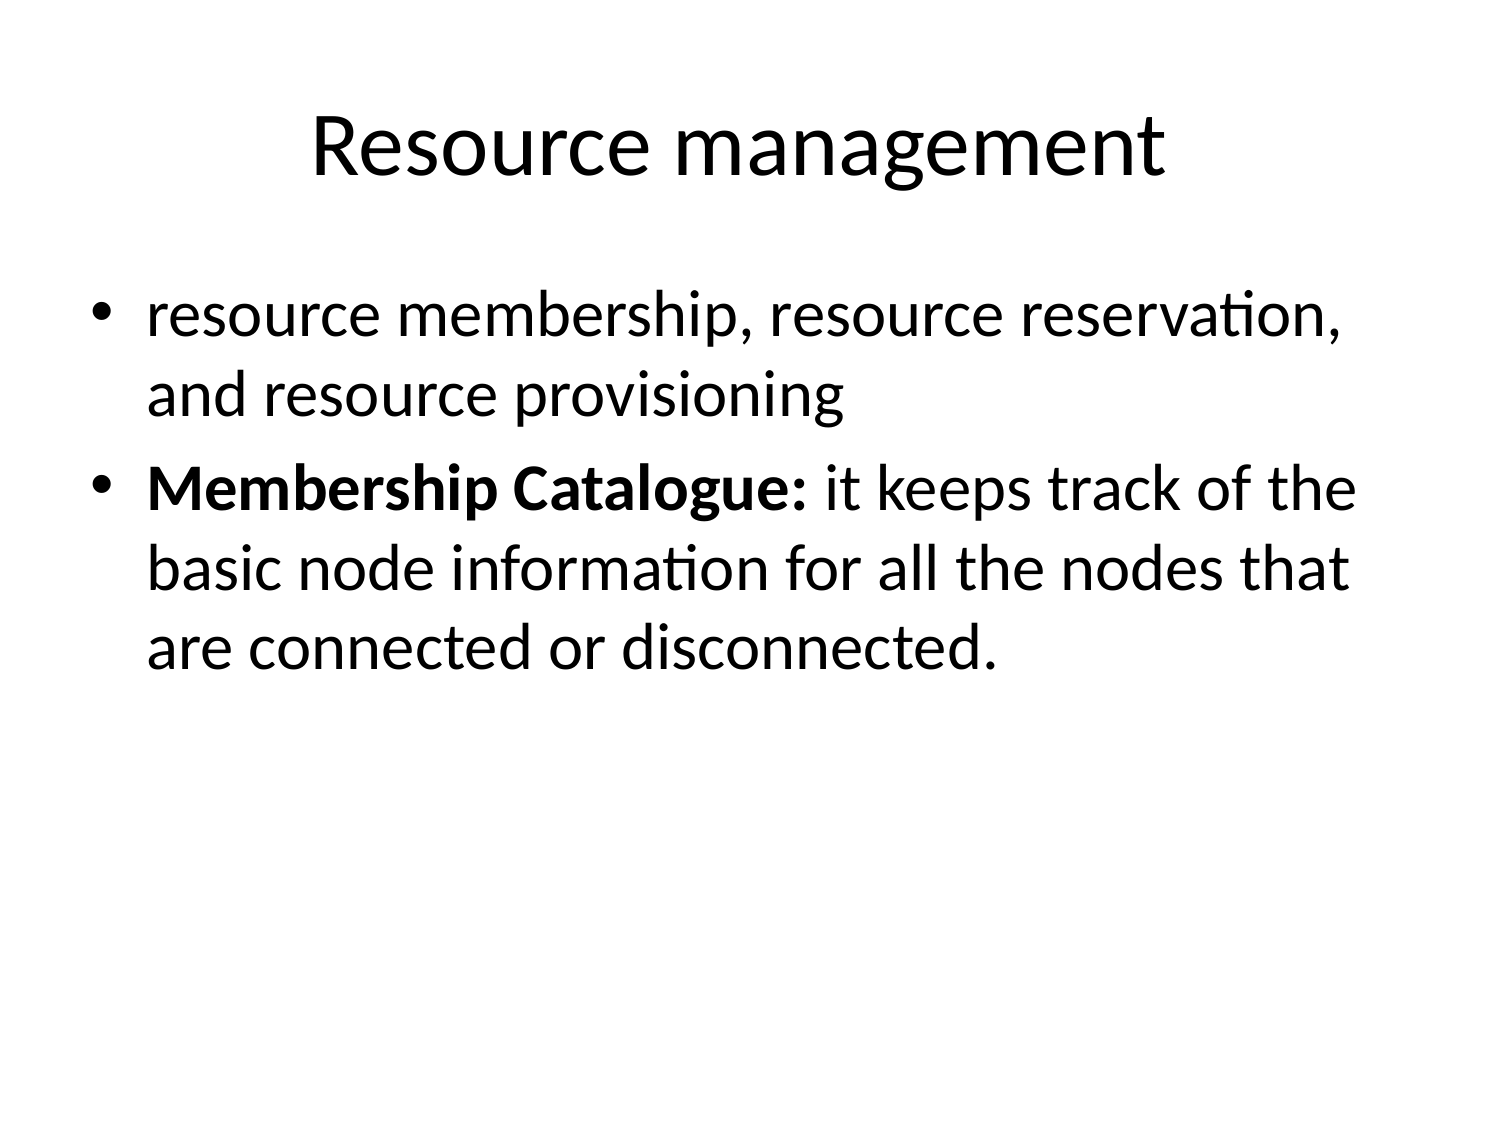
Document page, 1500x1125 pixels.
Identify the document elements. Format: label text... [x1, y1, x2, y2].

title Resource management [75, 45, 1425, 233]
list resource membership, resource reservation, and resource provisioning Membership Catalogue: it keeps track of the basic node information for all the nodes that are connected or disconnected. [75, 262, 1425, 1005]
